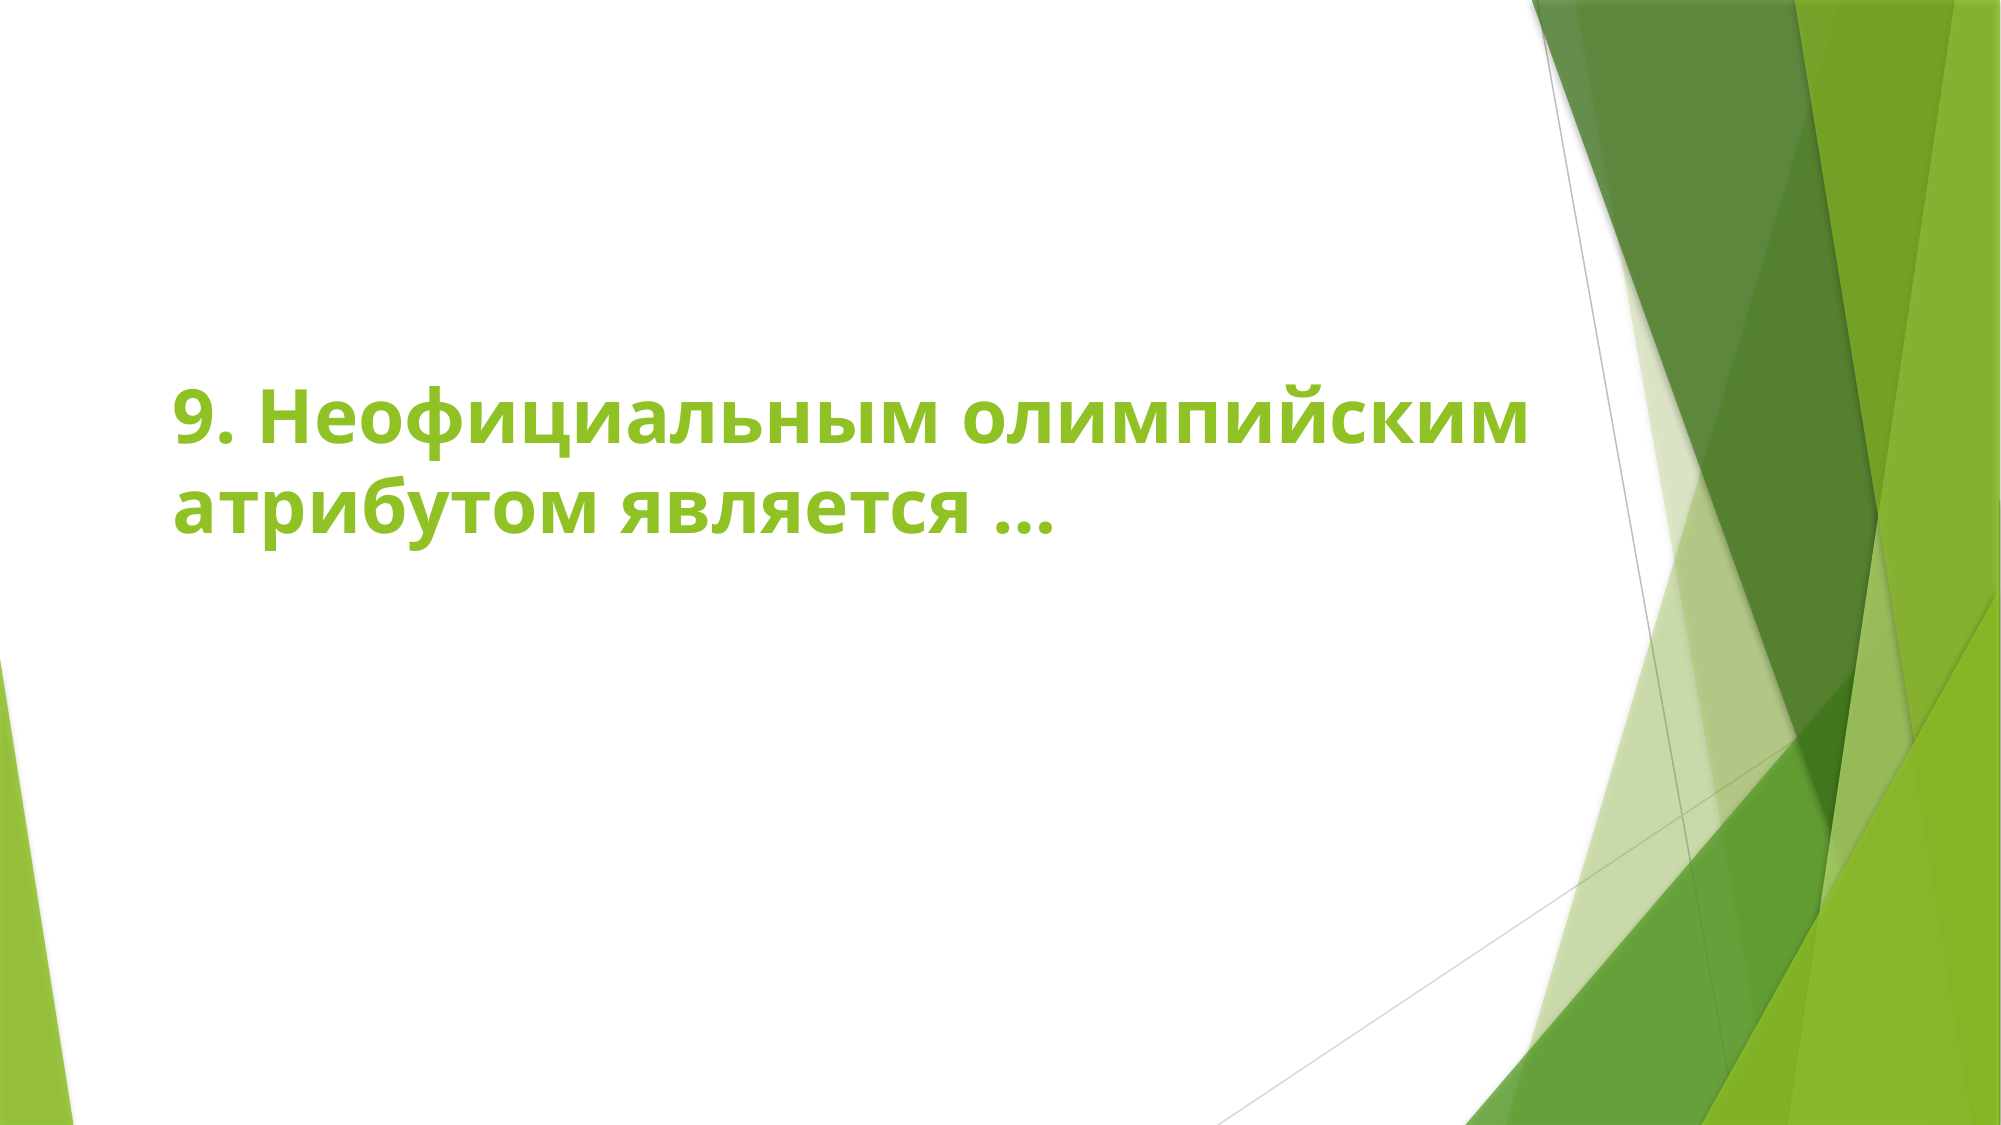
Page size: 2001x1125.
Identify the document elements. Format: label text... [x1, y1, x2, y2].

title 9. Неофициальным олимпийским атрибутом является … [157, 360, 1569, 578]
